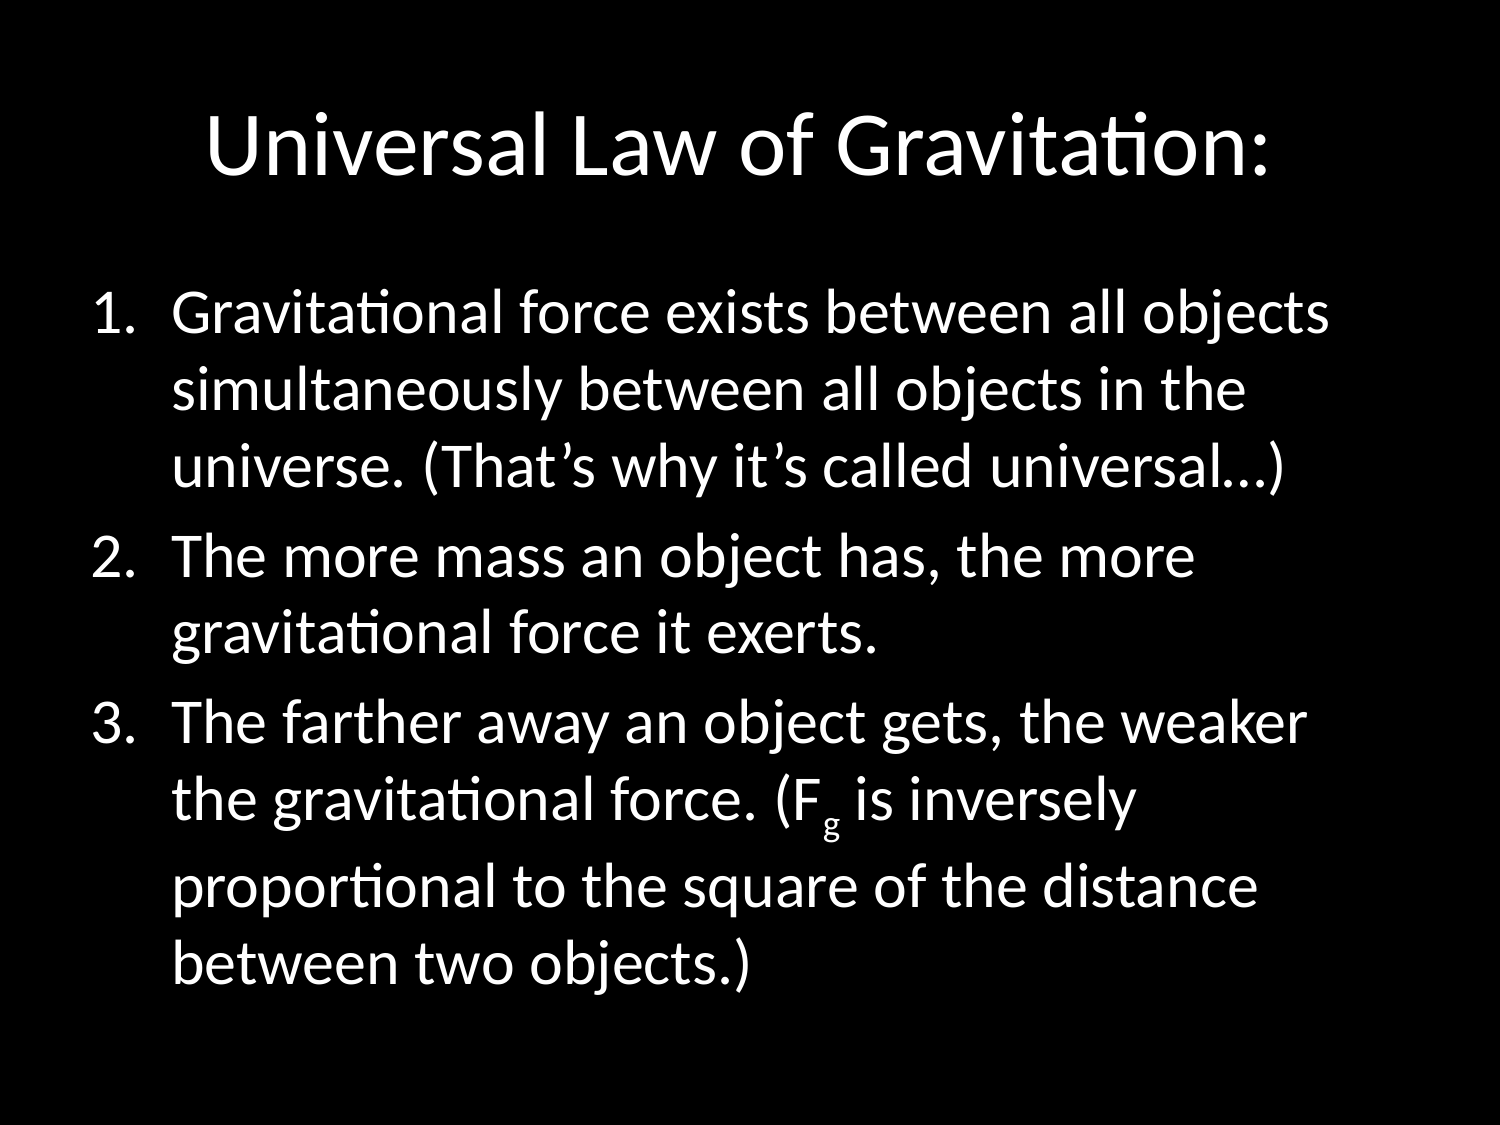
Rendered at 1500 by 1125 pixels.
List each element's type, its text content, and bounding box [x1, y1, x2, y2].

list Gravitational force exists between all objects simultaneously between all objects in the universe. (That’s why it’s called universal…) The more mass an object has, the more gravitational force it exerts. The farther away an object gets, the weaker the gravitational force. (Fg is inversely proportional to the square of the distance between two objects.) [75, 262, 1425, 1005]
title Universal Law of Gravitation: [75, 45, 1425, 233]
